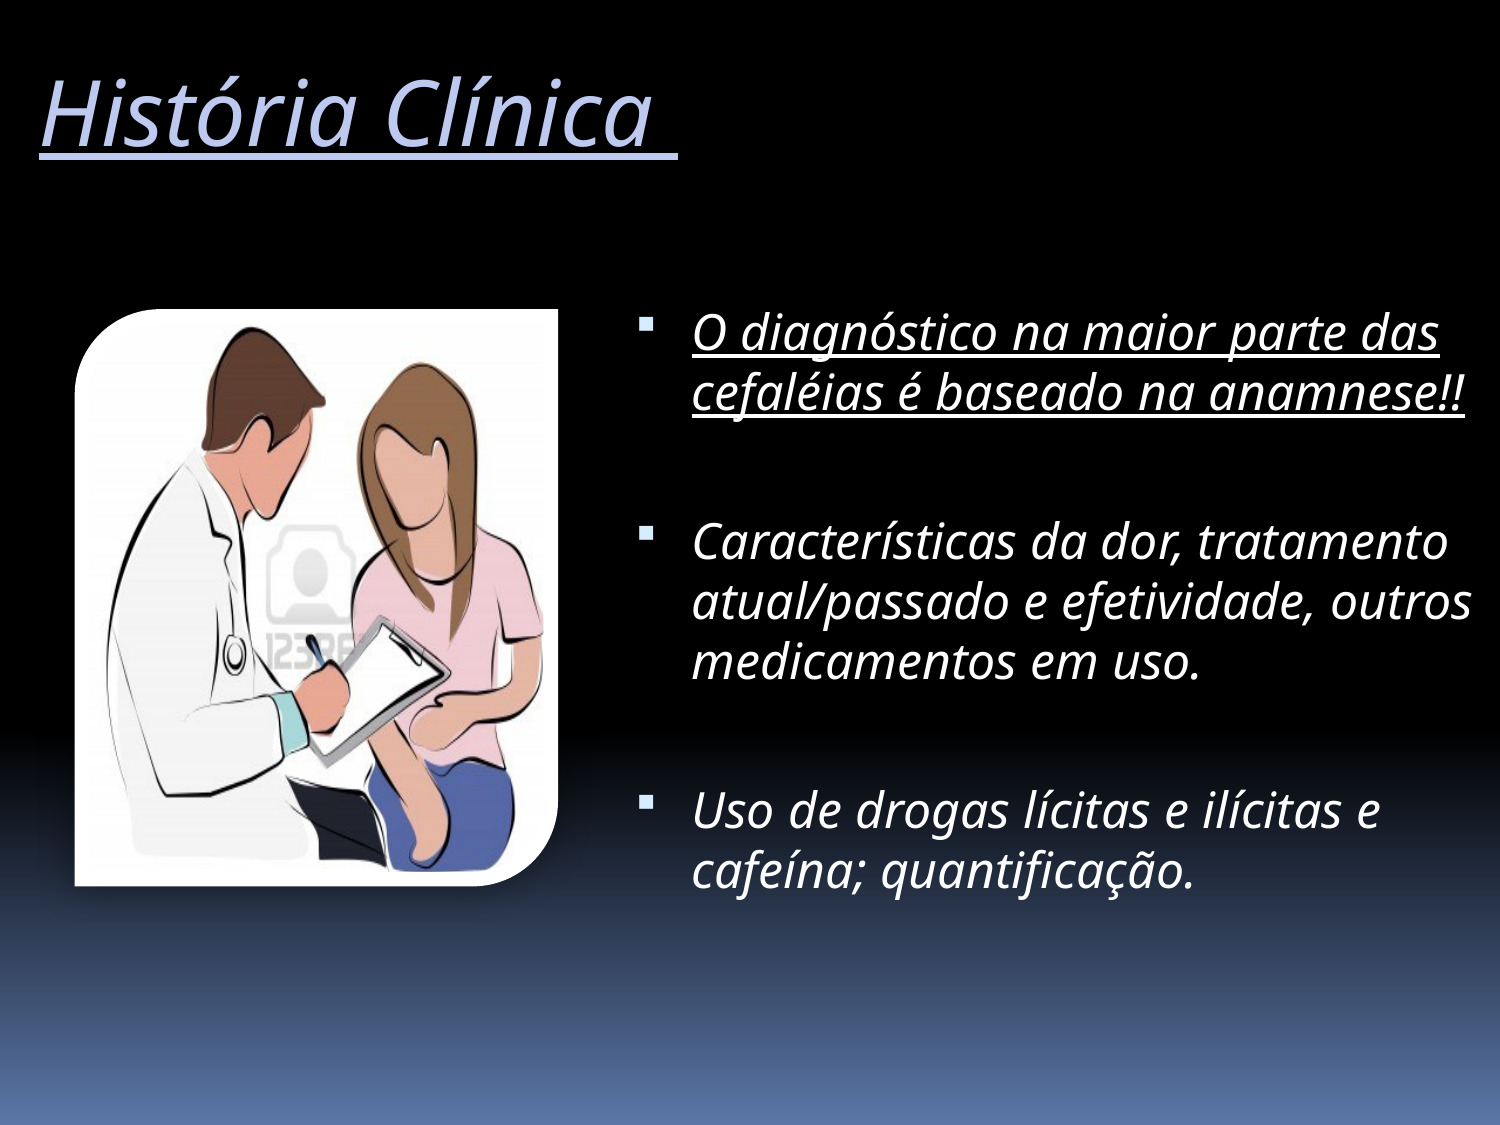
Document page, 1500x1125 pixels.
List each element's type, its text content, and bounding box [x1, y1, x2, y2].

text_box História Clínica [23, 46, 694, 172]
text_box O diagnóstico na maior parte das cefaléias é baseado na anamnese!! Características da dor, tratamento atual/passado e efetividade, outros medicamentos em uso. Uso de drogas lícitas e ilícitas e cafeína; quantificação. [609, 292, 1500, 1079]
picture [81, 315, 552, 880]
